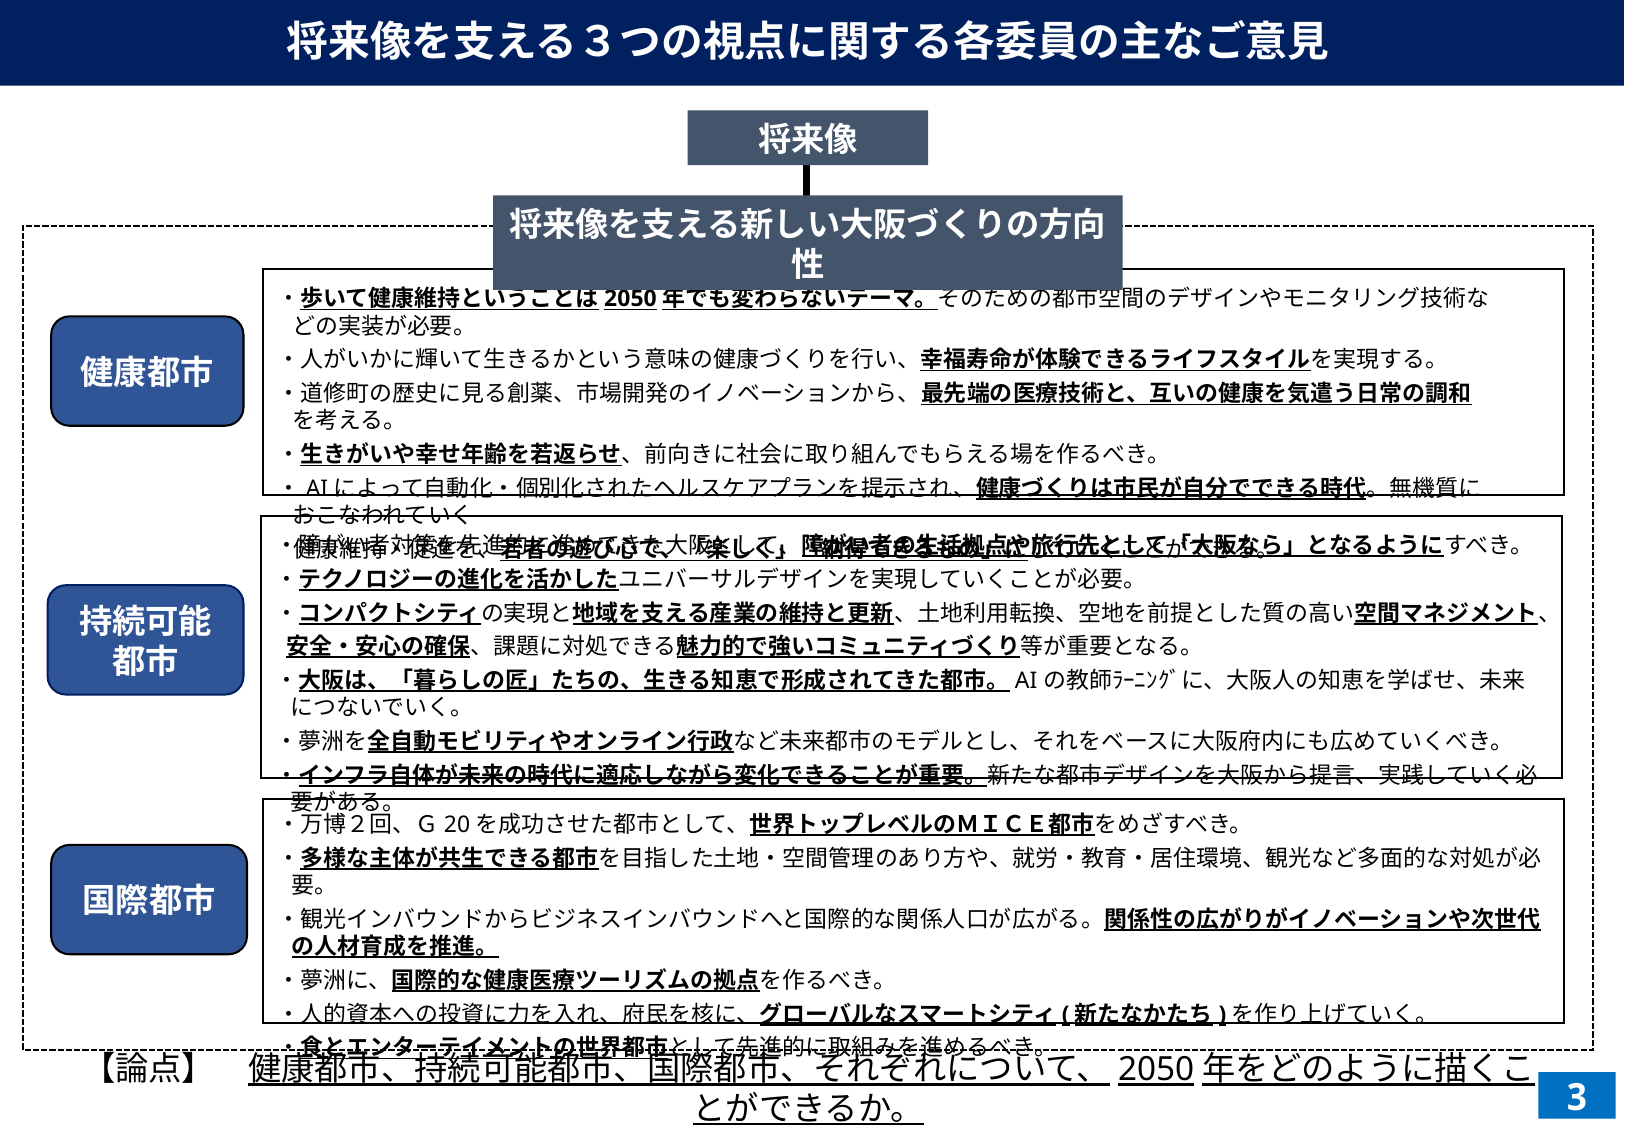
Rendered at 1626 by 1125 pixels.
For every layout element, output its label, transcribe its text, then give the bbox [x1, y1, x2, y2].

text_box 【論点】 健康都市、持続可能都市、国際都市、それぞれについて、2050年をどのように描くことができるか。 [51, 1050, 1565, 1125]
title 将来像を支える３つの視点に関する各委員の主なご意見 [0, 0, 1624, 86]
text_box 3 [1538, 1072, 1616, 1119]
text_box 将来像 [687, 110, 929, 166]
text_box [22, 195, 1594, 1050]
